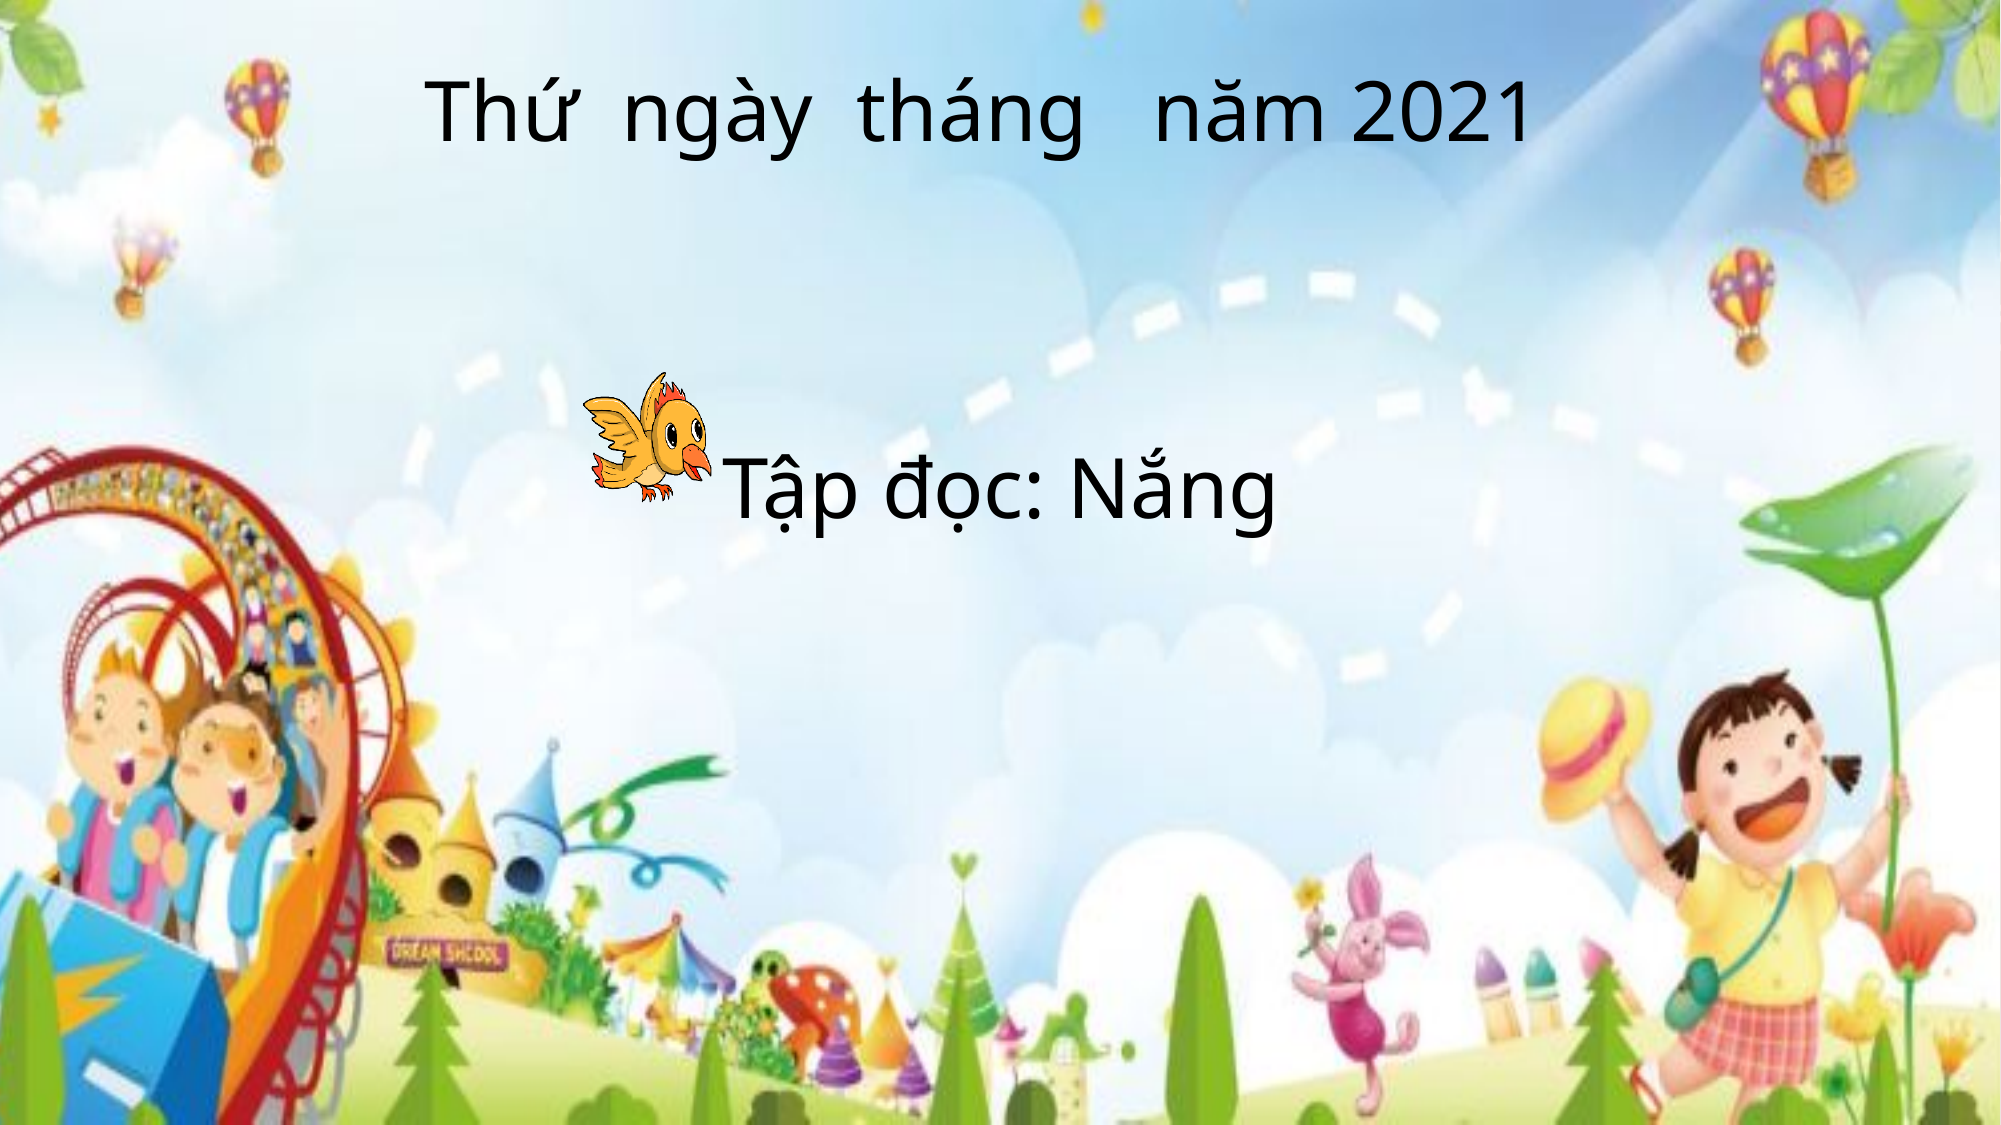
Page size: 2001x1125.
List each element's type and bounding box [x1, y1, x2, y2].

list [0, 0, 2000, 1125]
picture [583, 364, 714, 513]
